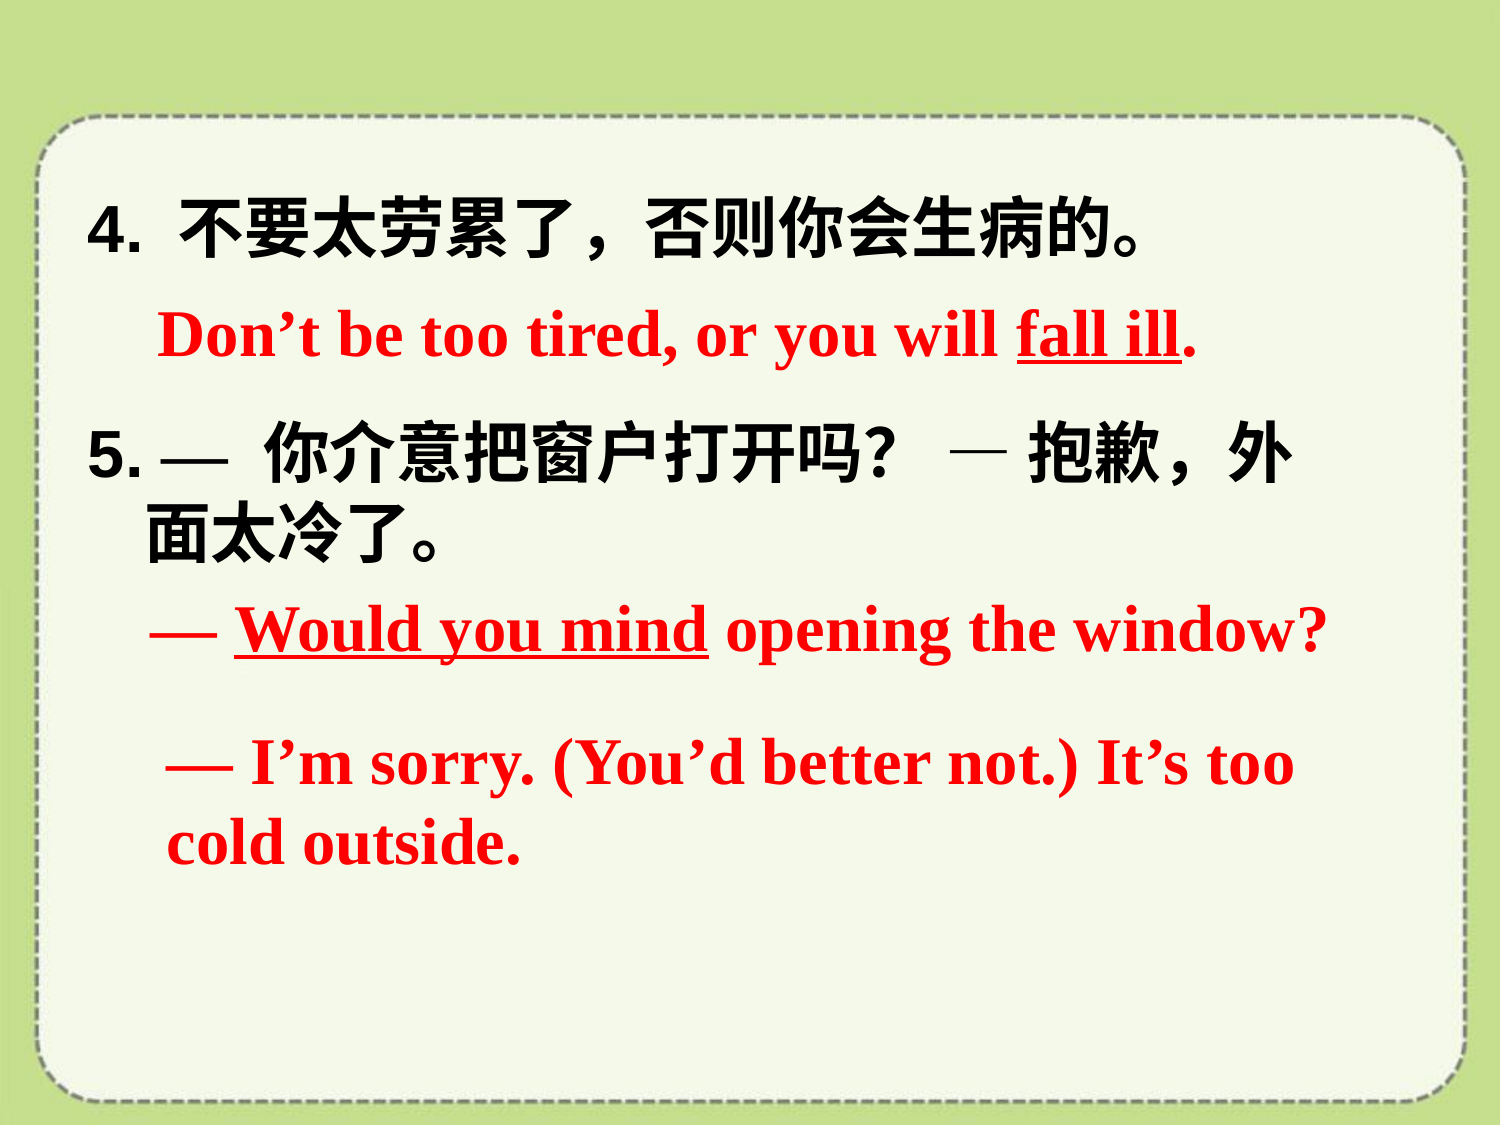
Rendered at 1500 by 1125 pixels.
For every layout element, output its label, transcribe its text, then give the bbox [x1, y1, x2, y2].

list 4. 不要太劳累了，否则你会生病的。 5. — 你介意把窗户打开吗？ — 抱歉，外面太冷了。 [72, 178, 1348, 681]
picture [0, 0, 1500, 1125]
text_box — Would you mind opening the window? [135, 577, 1395, 672]
text_box Don’t be too tired, or you will fall ill. [142, 281, 1214, 377]
text_box — I’m sorry. (You’d better not.) It’s too cold outside. [151, 710, 1396, 886]
